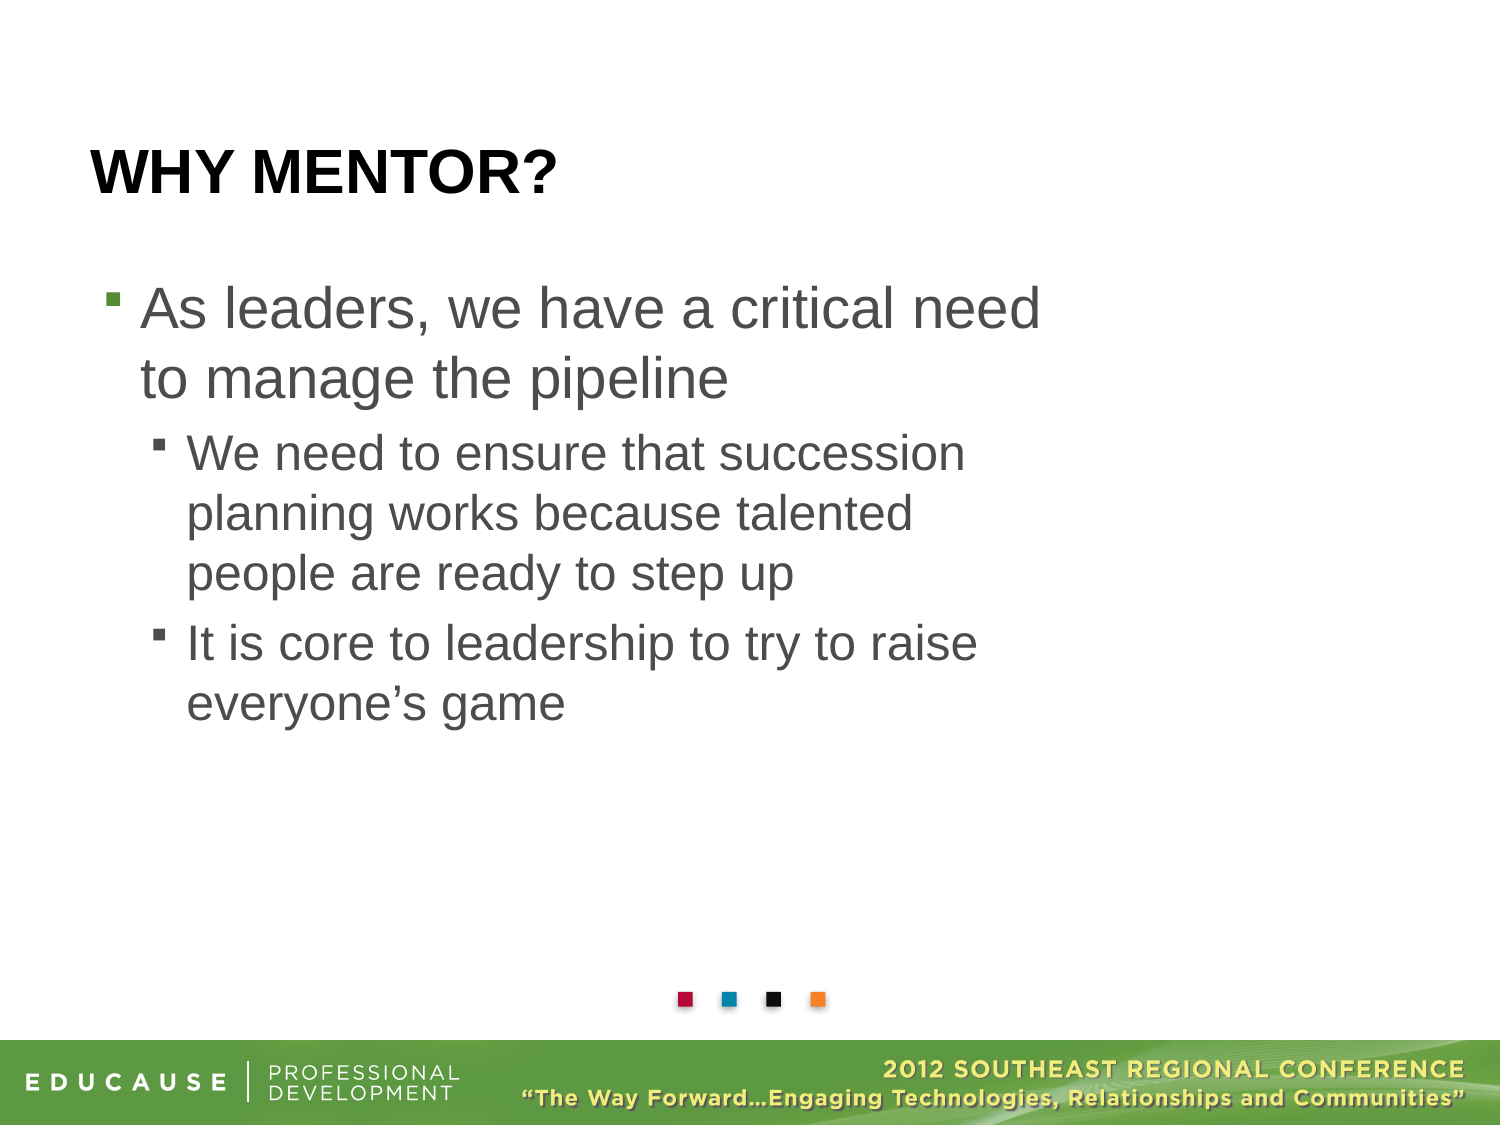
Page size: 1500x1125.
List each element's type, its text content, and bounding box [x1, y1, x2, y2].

title WHY MENTOR? [75, 75, 1450, 263]
picture [0, 1040, 1500, 1125]
list As leaders, we have a critical need to manage the pipeline We need to ensure that succession planning works because talented people are ready to step up It is core to leadership to try to raise everyone’s game [87, 262, 1082, 1006]
